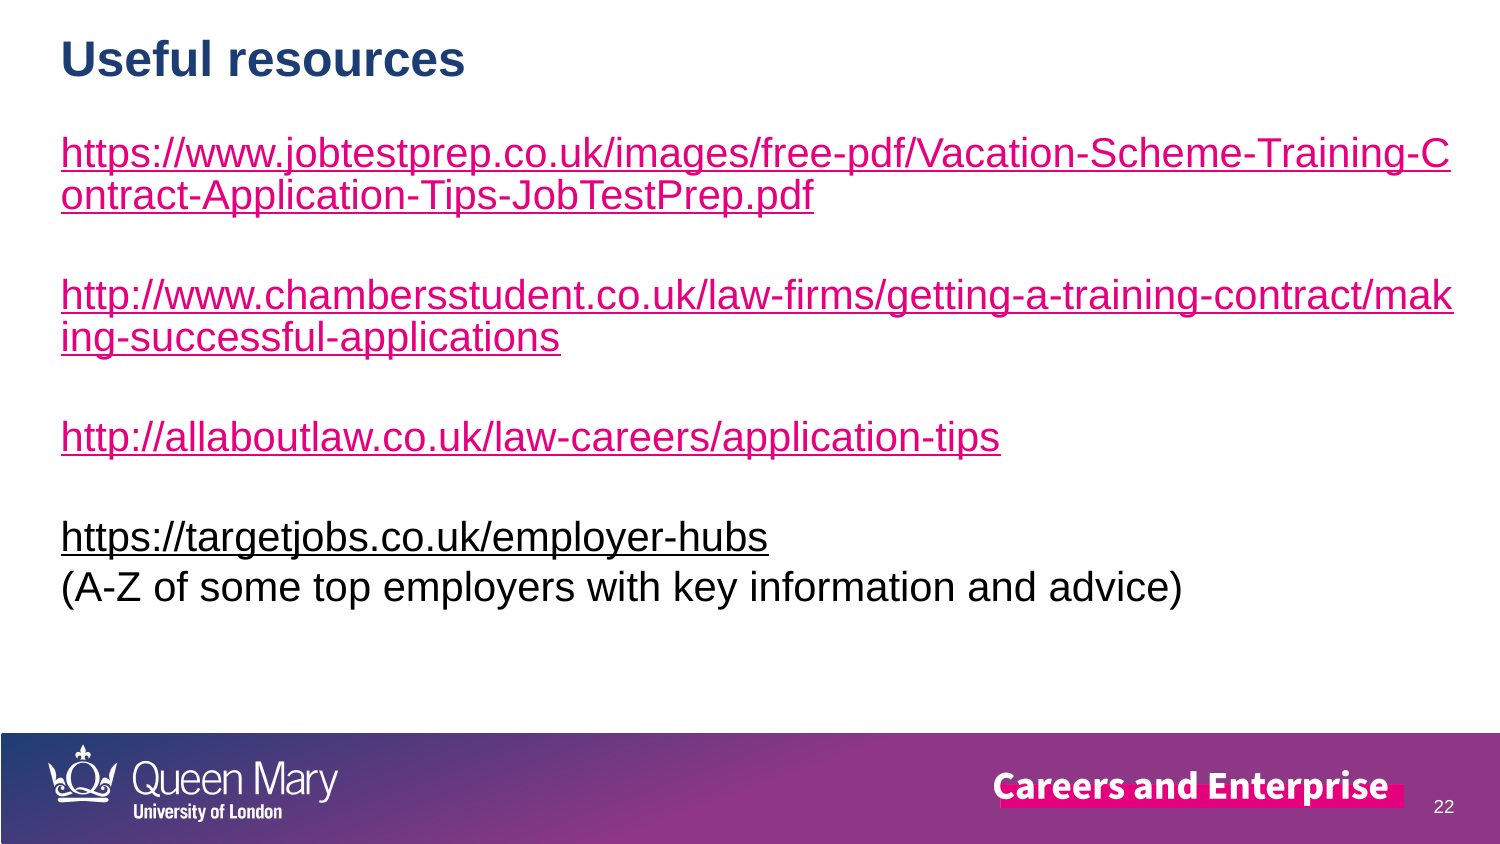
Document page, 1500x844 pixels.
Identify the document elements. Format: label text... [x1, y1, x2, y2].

picture [994, 770, 1404, 808]
text_box https://www.jobtestprep.co.uk/images/free-pdf/Vacation-Scheme-Training-Contract-Application-Tips-JobTestPrep.pdf http://www.chambersstudent.co.uk/law-firms/getting-a-training-contract/making-successful-applications http://allaboutlaw.co.uk/law-careers/application-tips https://targetjobs.co.uk/employer-hubs (A-Z of some top employers with key information and advice) [45, 118, 1478, 534]
text_box Useful resources [45, 19, 1418, 95]
picture [48, 744, 338, 822]
